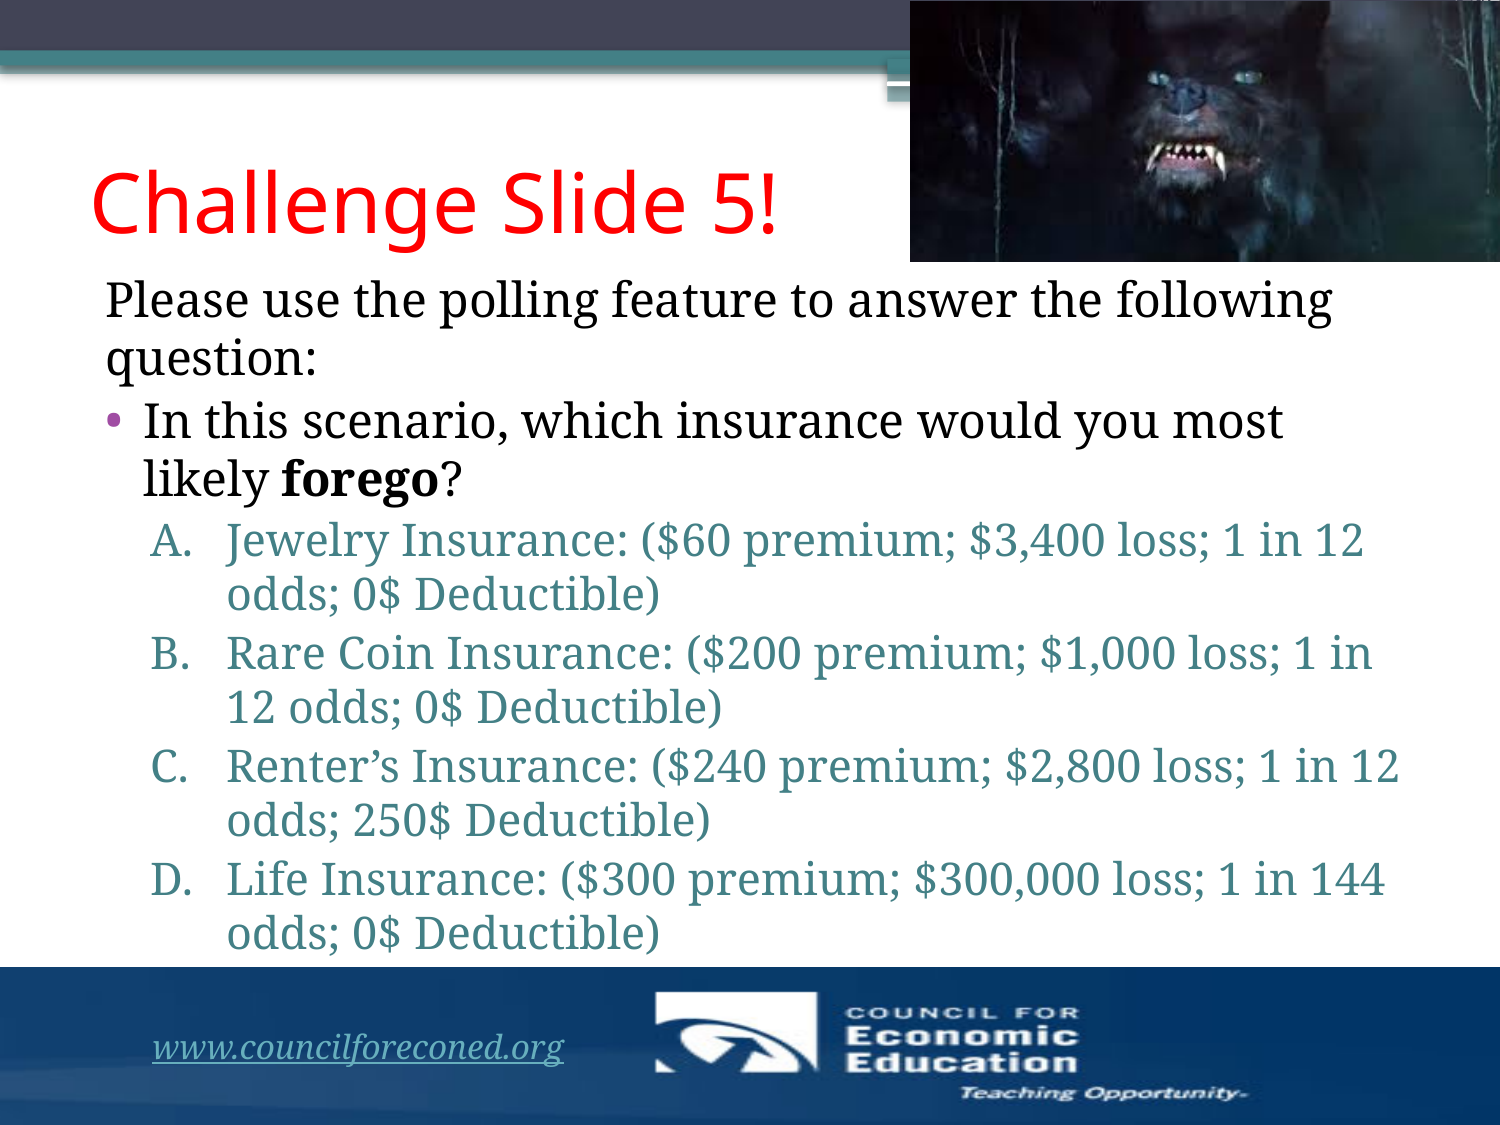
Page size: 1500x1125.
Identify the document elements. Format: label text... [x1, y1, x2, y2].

title Challenge Slide 5! [75, 112, 903, 261]
picture [910, 1, 1500, 263]
list Please use the polling feature to answer the following question: In this scenario, which insurance would you most likely forego? Jewelry Insurance: ($60 premium; $3,400 loss; 1 in 12 odds; 0$ Deductible) Rare Coin Insurance: ($200 premium; $1,000 loss; 1 in 12 odds; 0$ Deductible) Renter’s Insurance: ($240 premium; $2,800 loss; 1 in 12 odds; 250$ Deductible) Life Insurance: ($300 premium; $300,000 loss; 1 in 144 odds; 0$ Deductible) [75, 261, 1425, 964]
picture [0, 966, 1500, 1125]
